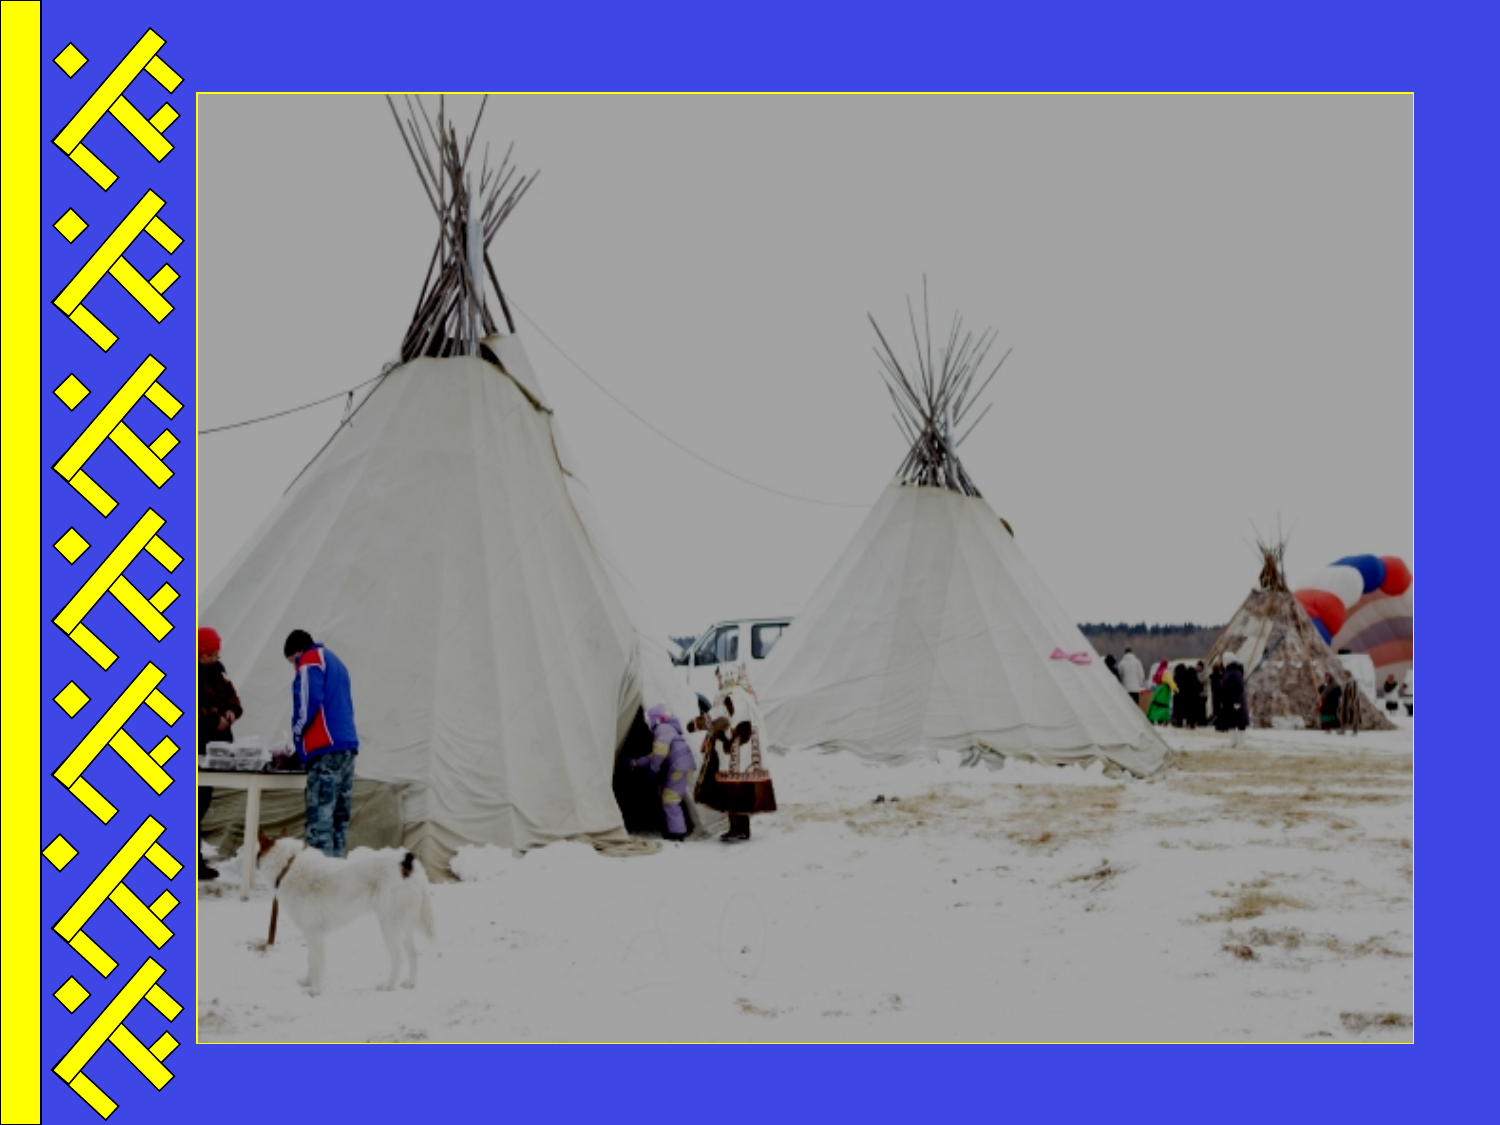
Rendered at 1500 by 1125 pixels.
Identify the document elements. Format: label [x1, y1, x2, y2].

text_box [10, 344, 197, 498]
picture [197, 93, 1414, 1044]
text_box [10, 840, 197, 947]
text_box [10, 18, 236, 179]
text_box [10, 498, 197, 651]
text_box [0, 0, 42, 1125]
text_box [10, 179, 197, 344]
text_box [10, 947, 236, 1125]
text_box [10, 651, 197, 840]
